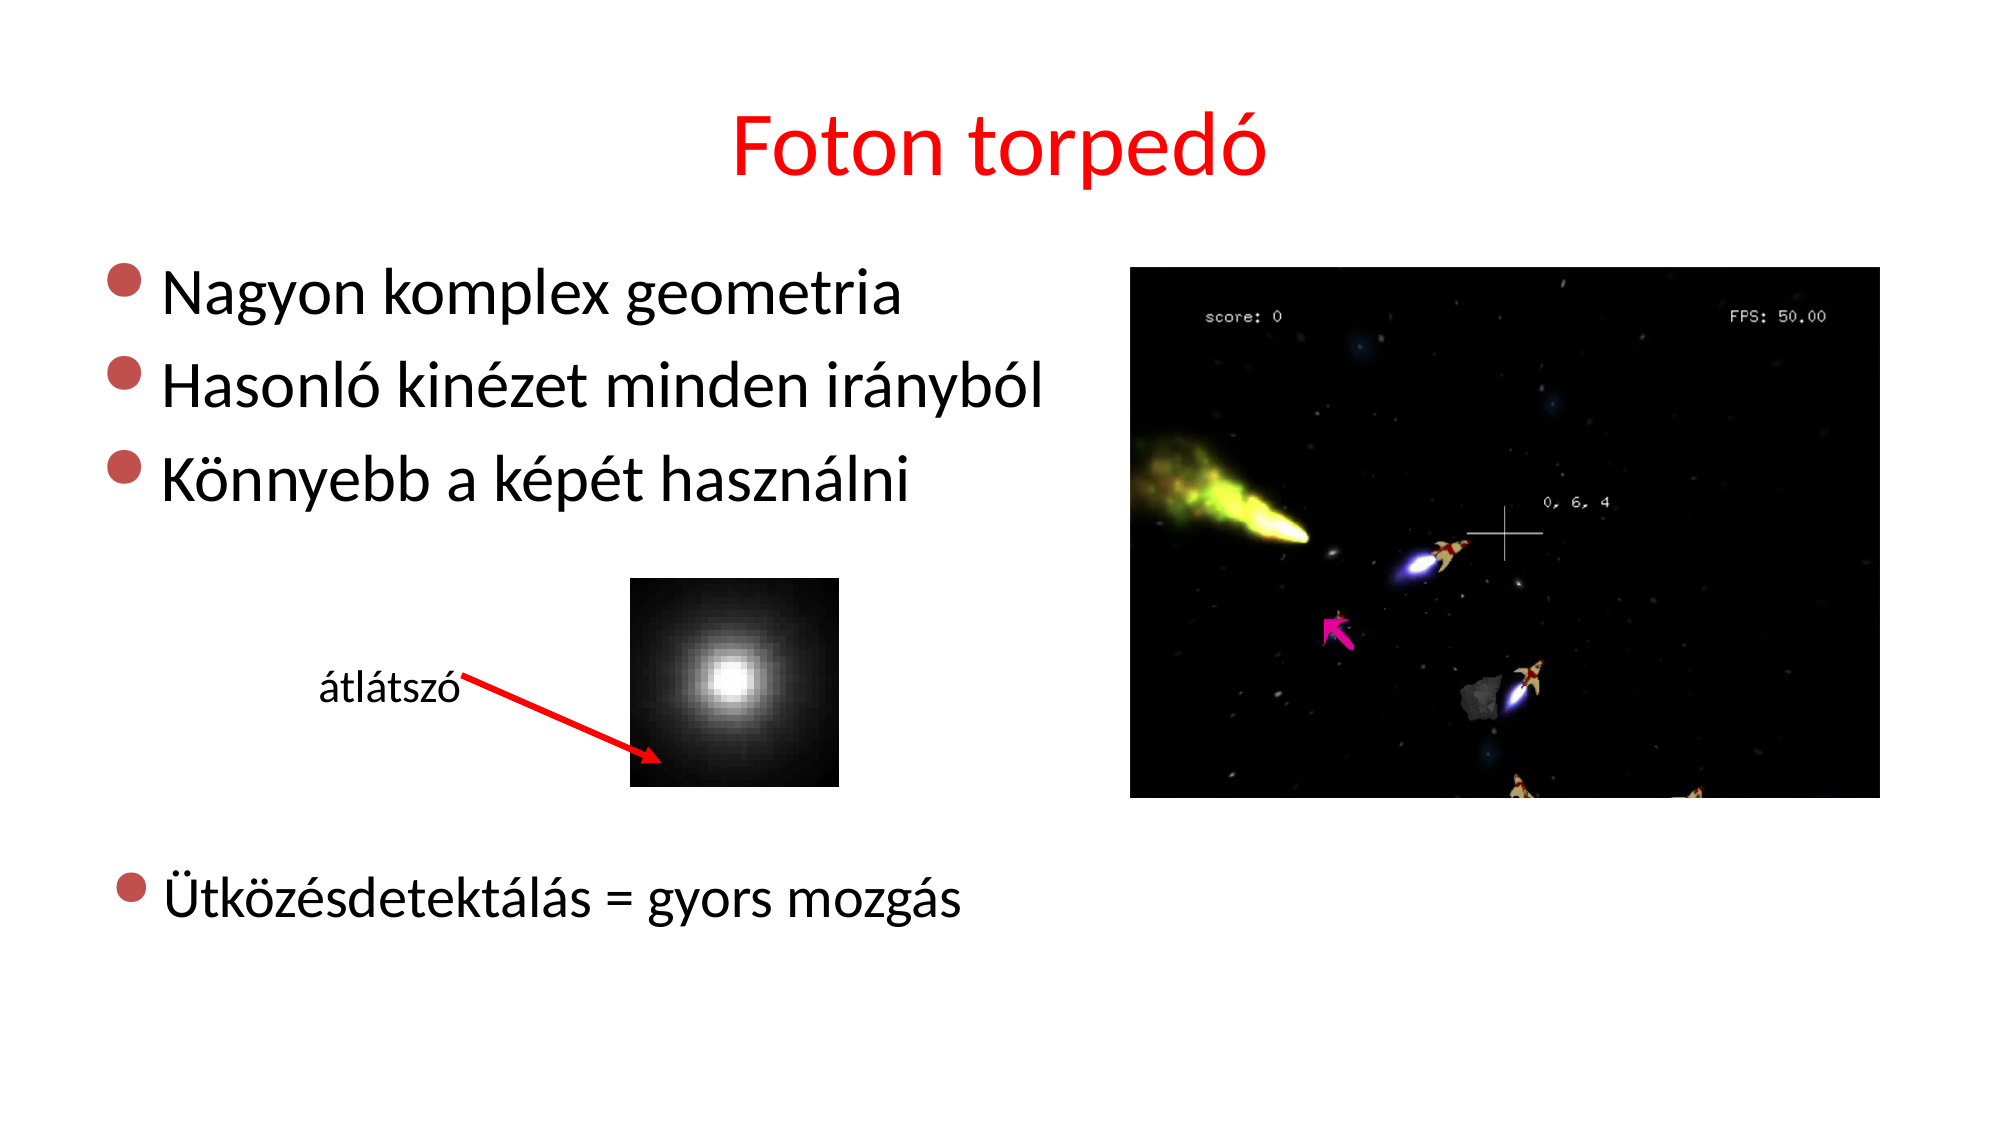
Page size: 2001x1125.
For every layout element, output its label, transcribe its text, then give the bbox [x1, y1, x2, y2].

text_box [1129, 266, 1881, 799]
title Foton torpedó [99, 45, 1900, 233]
text_box átlátszó [303, 648, 476, 719]
text_box Ütközésdetektálás = gyors mozgás [99, 851, 1332, 937]
text_box Nagyon komplex geometria Hasonló kinézet minden irányból Könnyebb a képét használni [90, 240, 1095, 916]
picture [630, 577, 839, 787]
